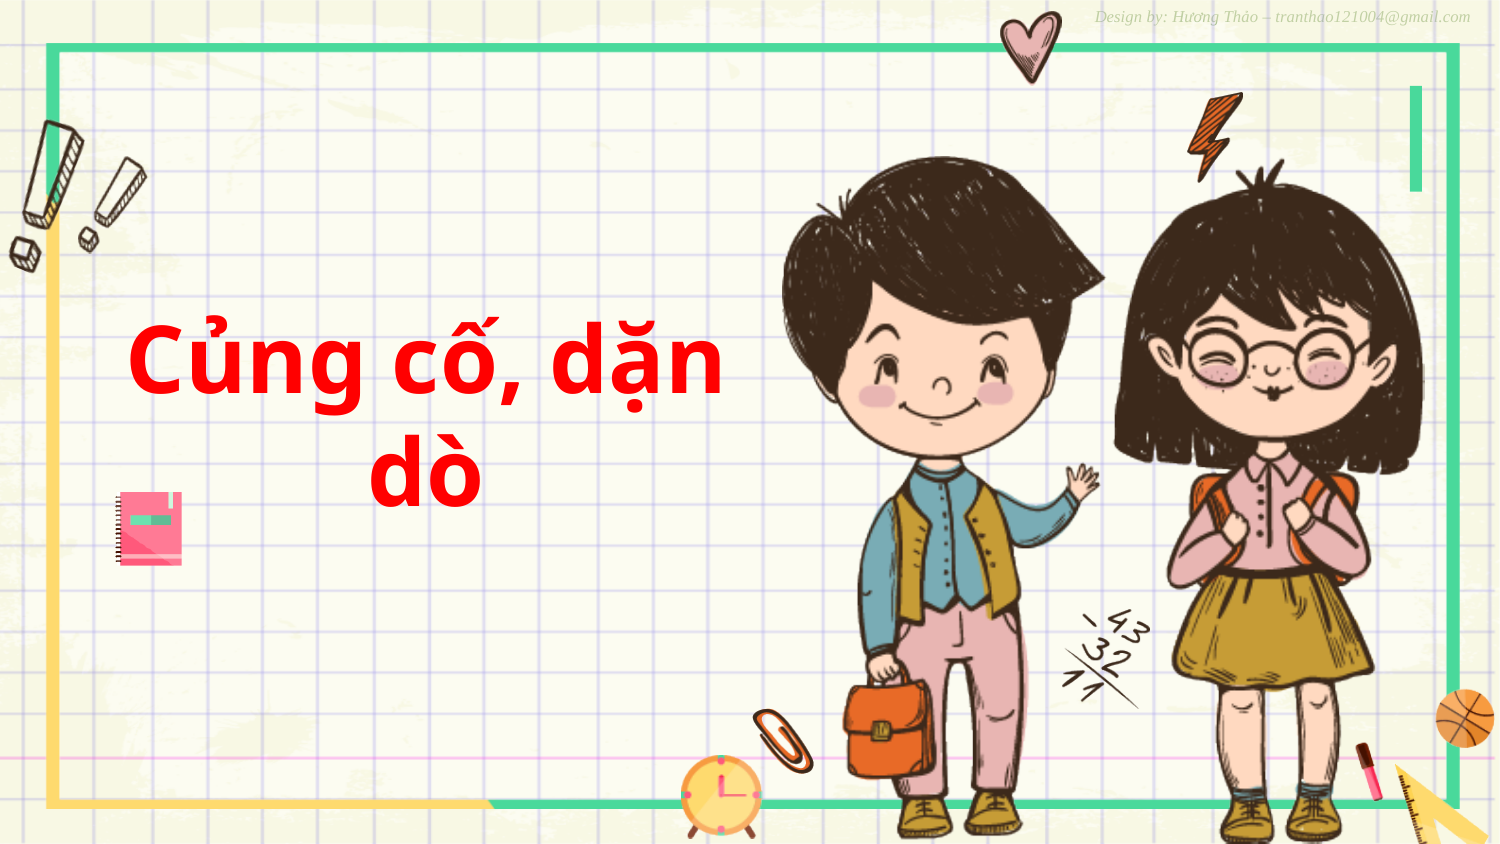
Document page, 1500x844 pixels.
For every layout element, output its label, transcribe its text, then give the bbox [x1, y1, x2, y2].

text_box Củng cố, dặn dò [60, 296, 323, 530]
text_box [1409, 85, 1423, 156]
picture [0, 0, 1500, 844]
